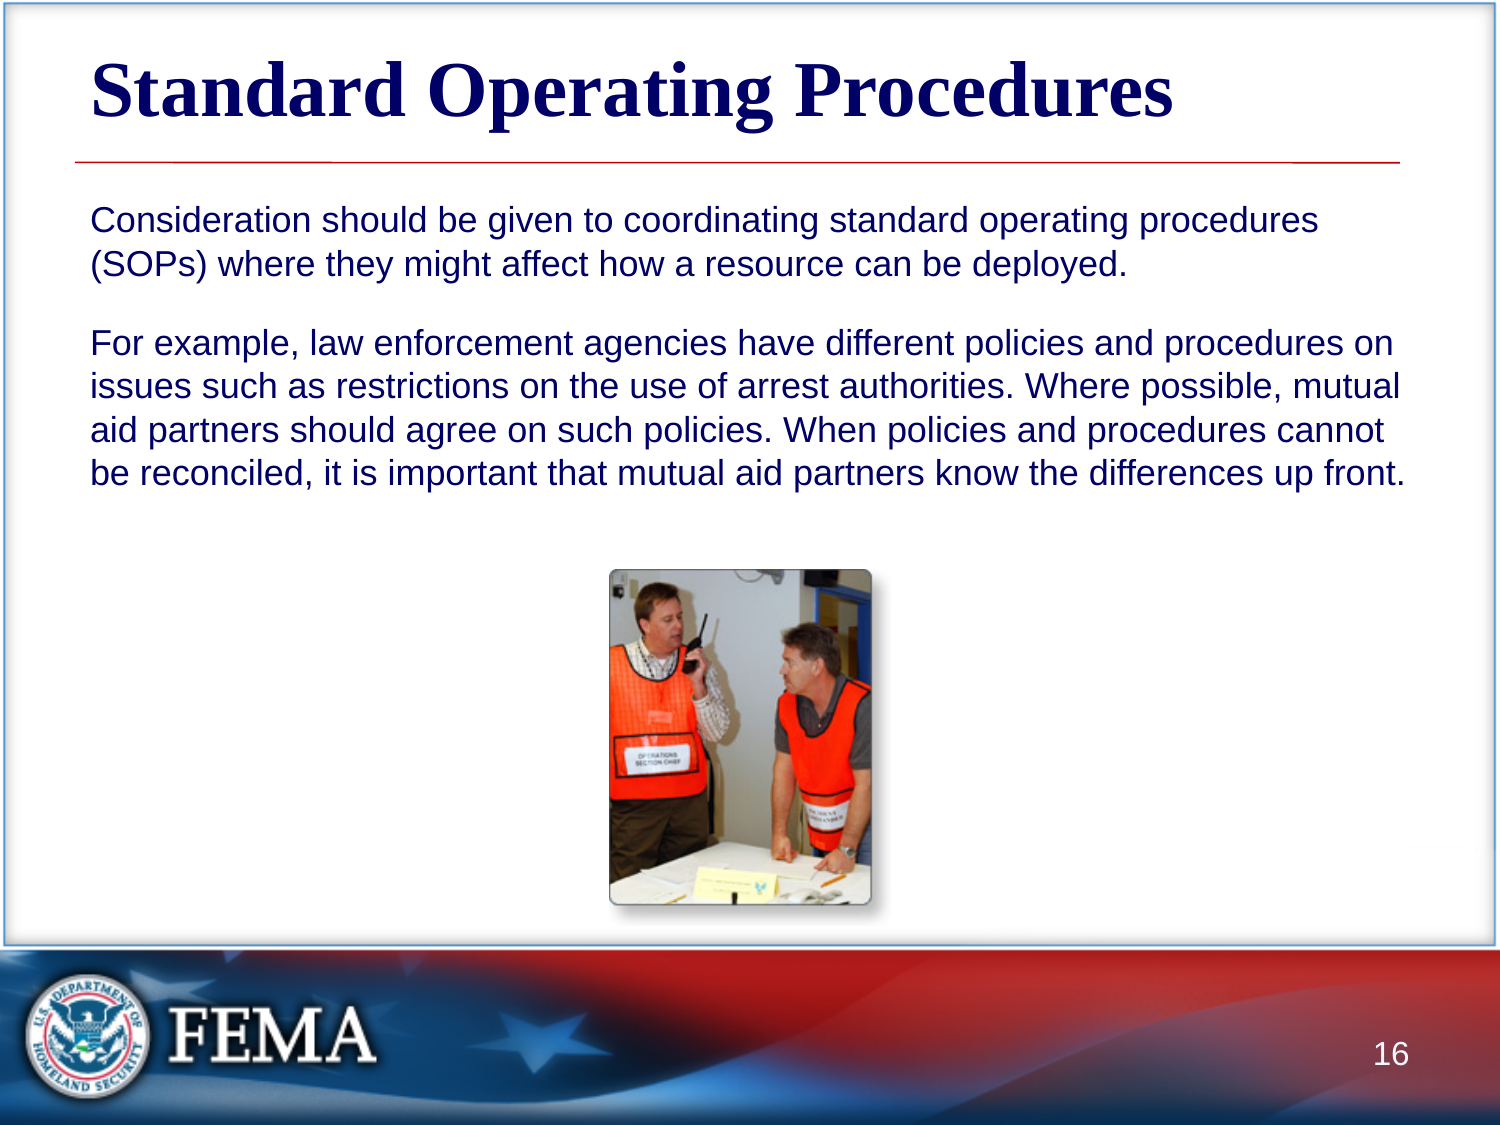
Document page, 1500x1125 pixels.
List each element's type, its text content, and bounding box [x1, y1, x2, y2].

list Consideration should be given to coordinating standard operating procedures (SOPs) where they might affect how a resource can be deployed. For example, law enforcement agencies have different policies and procedures on issues such as restrictions on the use of arrest authorities. Where possible, mutual aid partners should agree on such policies. When policies and procedures cannot be reconciled, it is important that mutual aid partners know the differences up front. [75, 189, 1425, 540]
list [609, 569, 891, 927]
picture [0, 0, 1500, 1125]
title Standard Operating Procedures [75, 32, 1425, 138]
slide_number 16 [1074, 1024, 1425, 1103]
